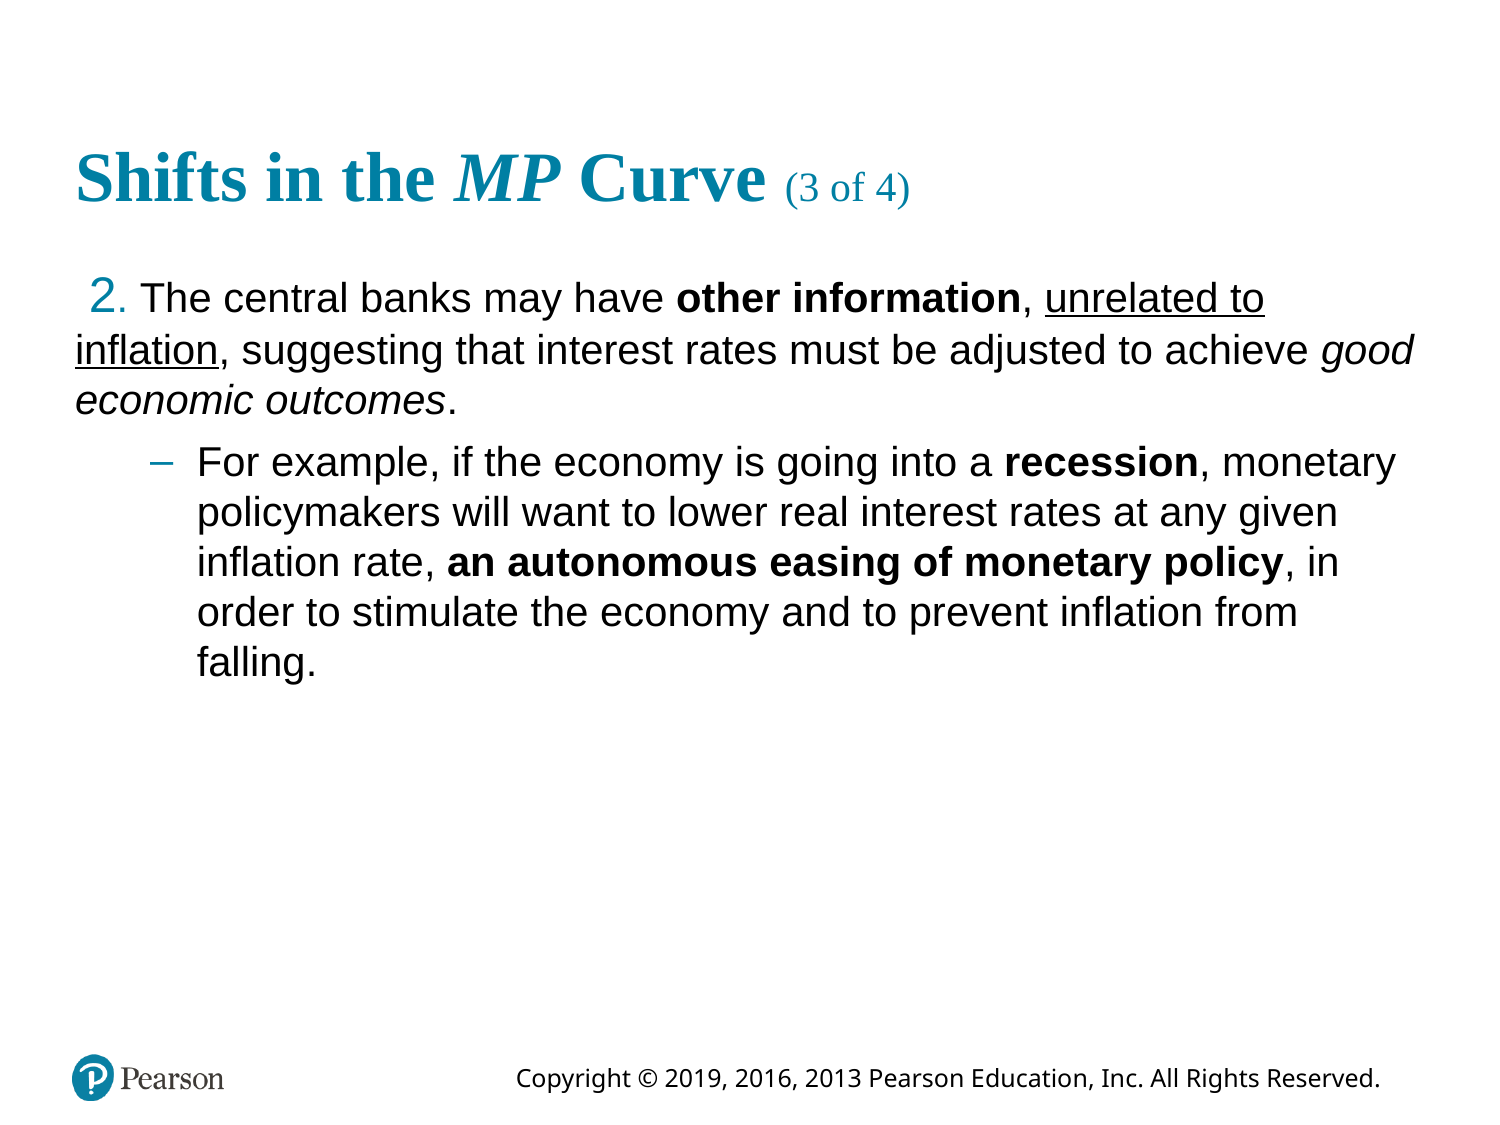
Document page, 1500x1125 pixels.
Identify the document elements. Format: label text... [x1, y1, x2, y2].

picture [72, 1054, 89, 1072]
picture [81, 1064, 107, 1089]
title Shifts in the MP Curve (3 of 4) [75, 35, 1425, 216]
picture [72, 1087, 83, 1101]
picture [99, 1054, 224, 1101]
